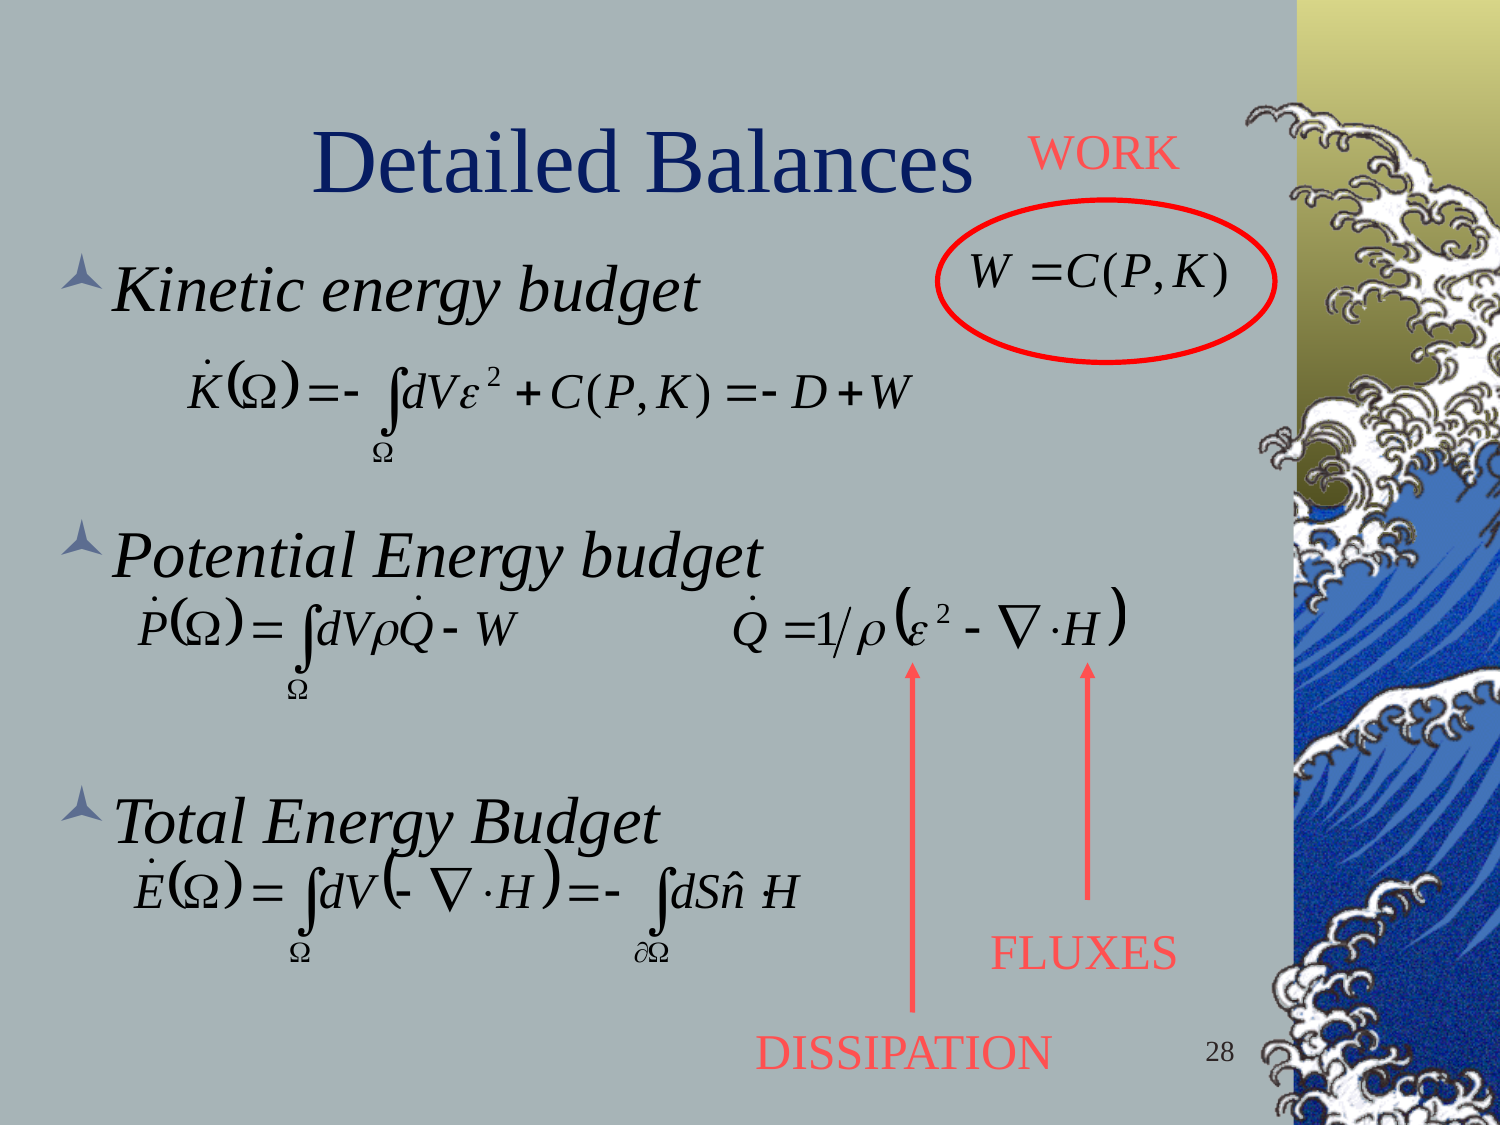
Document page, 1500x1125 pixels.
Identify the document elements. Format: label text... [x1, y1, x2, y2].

picture [1250, 533, 1500, 542]
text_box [724, 587, 1126, 667]
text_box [128, 587, 529, 709]
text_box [964, 241, 1236, 309]
picture [1217, 544, 1500, 1125]
picture [1250, 76, 1500, 531]
title Detailed Balances [37, 62, 1250, 237]
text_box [178, 349, 926, 471]
text_box DISSIPATION [740, 1012, 1081, 1088]
text_box FLUXES [975, 912, 1194, 988]
slide_number 28 [999, 1025, 1250, 1100]
list Kinetic energy budget Potential Energy budget Total Energy Budget [37, 237, 1250, 1000]
text_box [937, 199, 1276, 363]
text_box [124, 849, 813, 976]
text_box WORK [1012, 112, 1196, 188]
